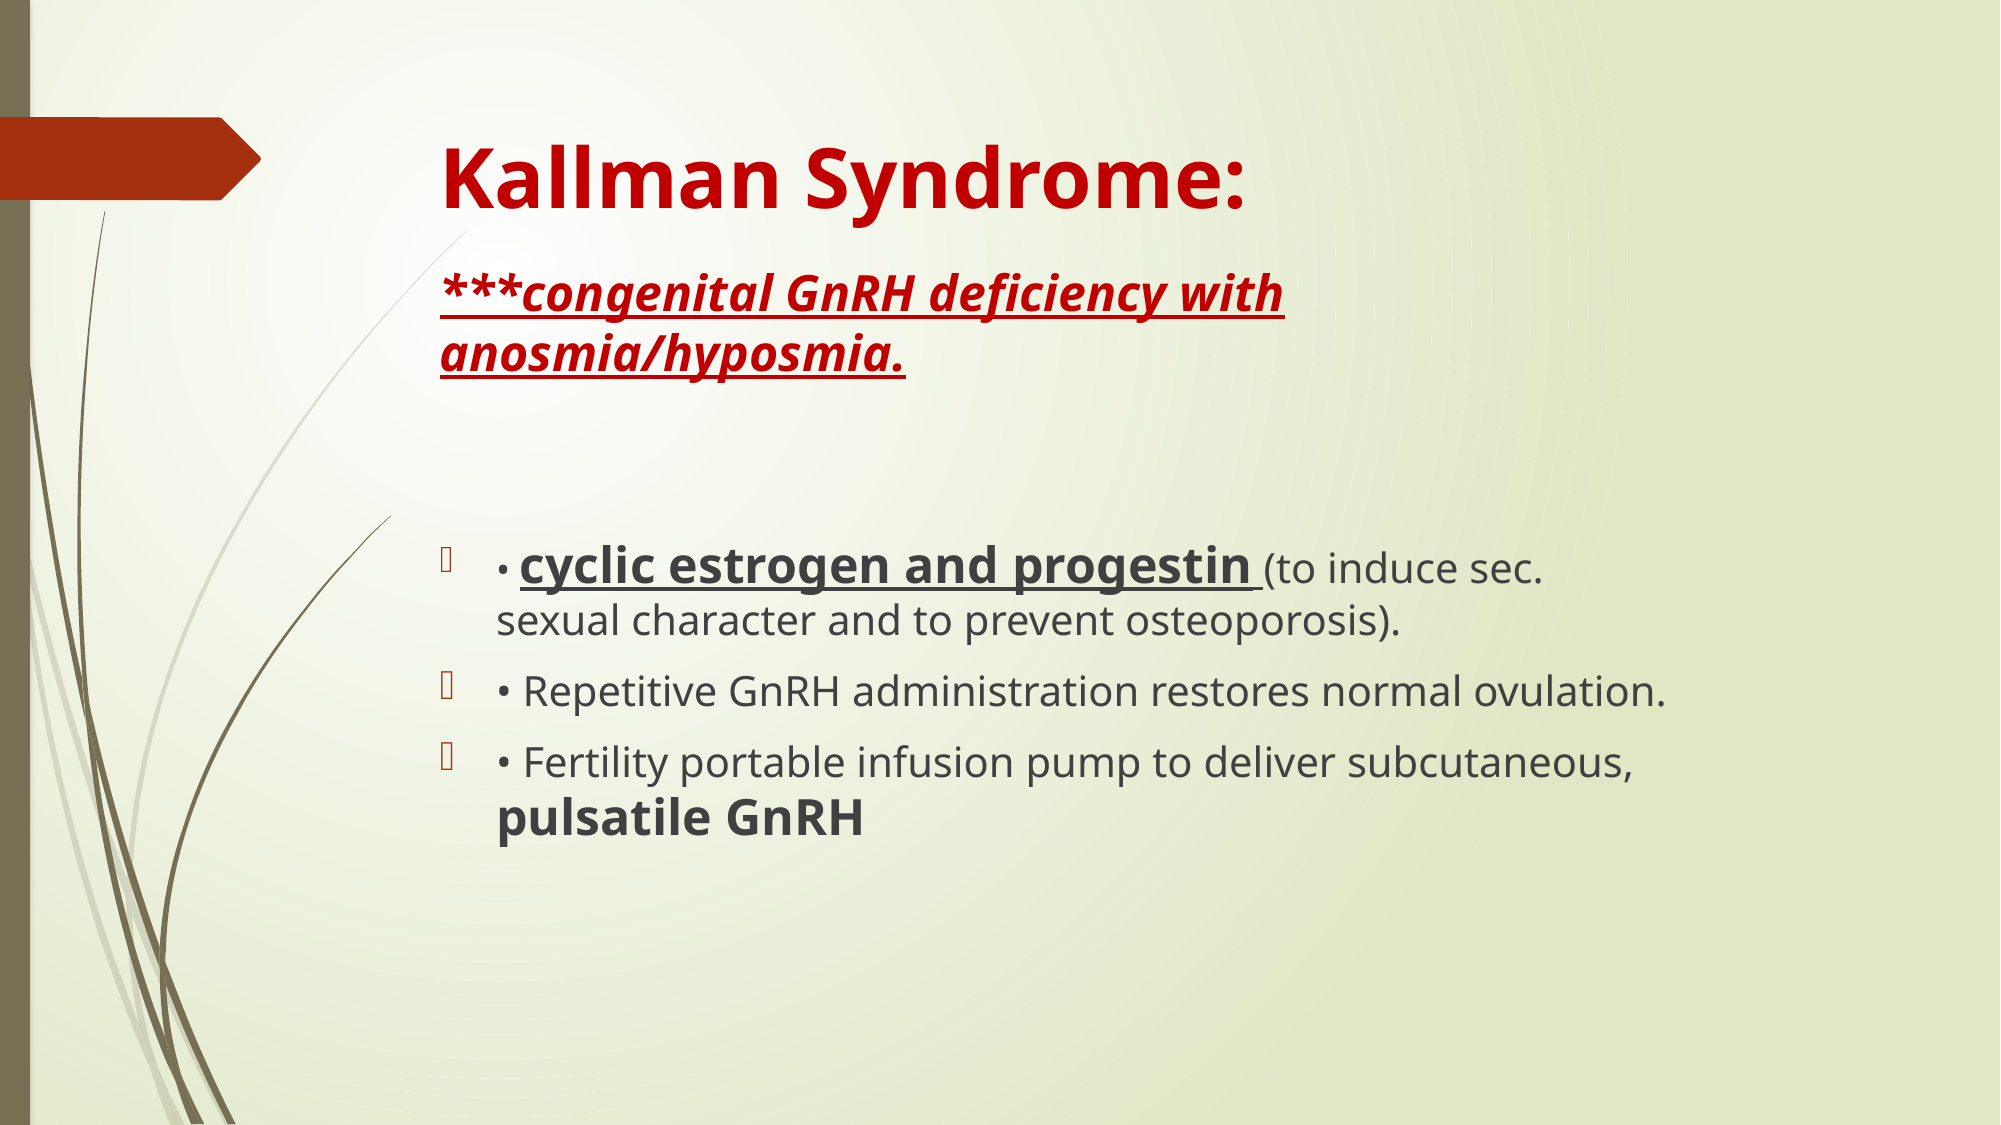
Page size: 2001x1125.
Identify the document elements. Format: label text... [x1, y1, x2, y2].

list ***congenital GnRH deficiency with anosmia/hyposmia. • cyclic estrogen and progestin (to induce sec. sexual character and to prevent osteoporosis). • Repetitive GnRH administration restores normal ovulation. • Fertility portable infusion pump to deliver subcutaneous, pulsatile GnRH [424, 253, 1689, 1125]
title Kallman Syndrome: [424, 117, 1887, 328]
